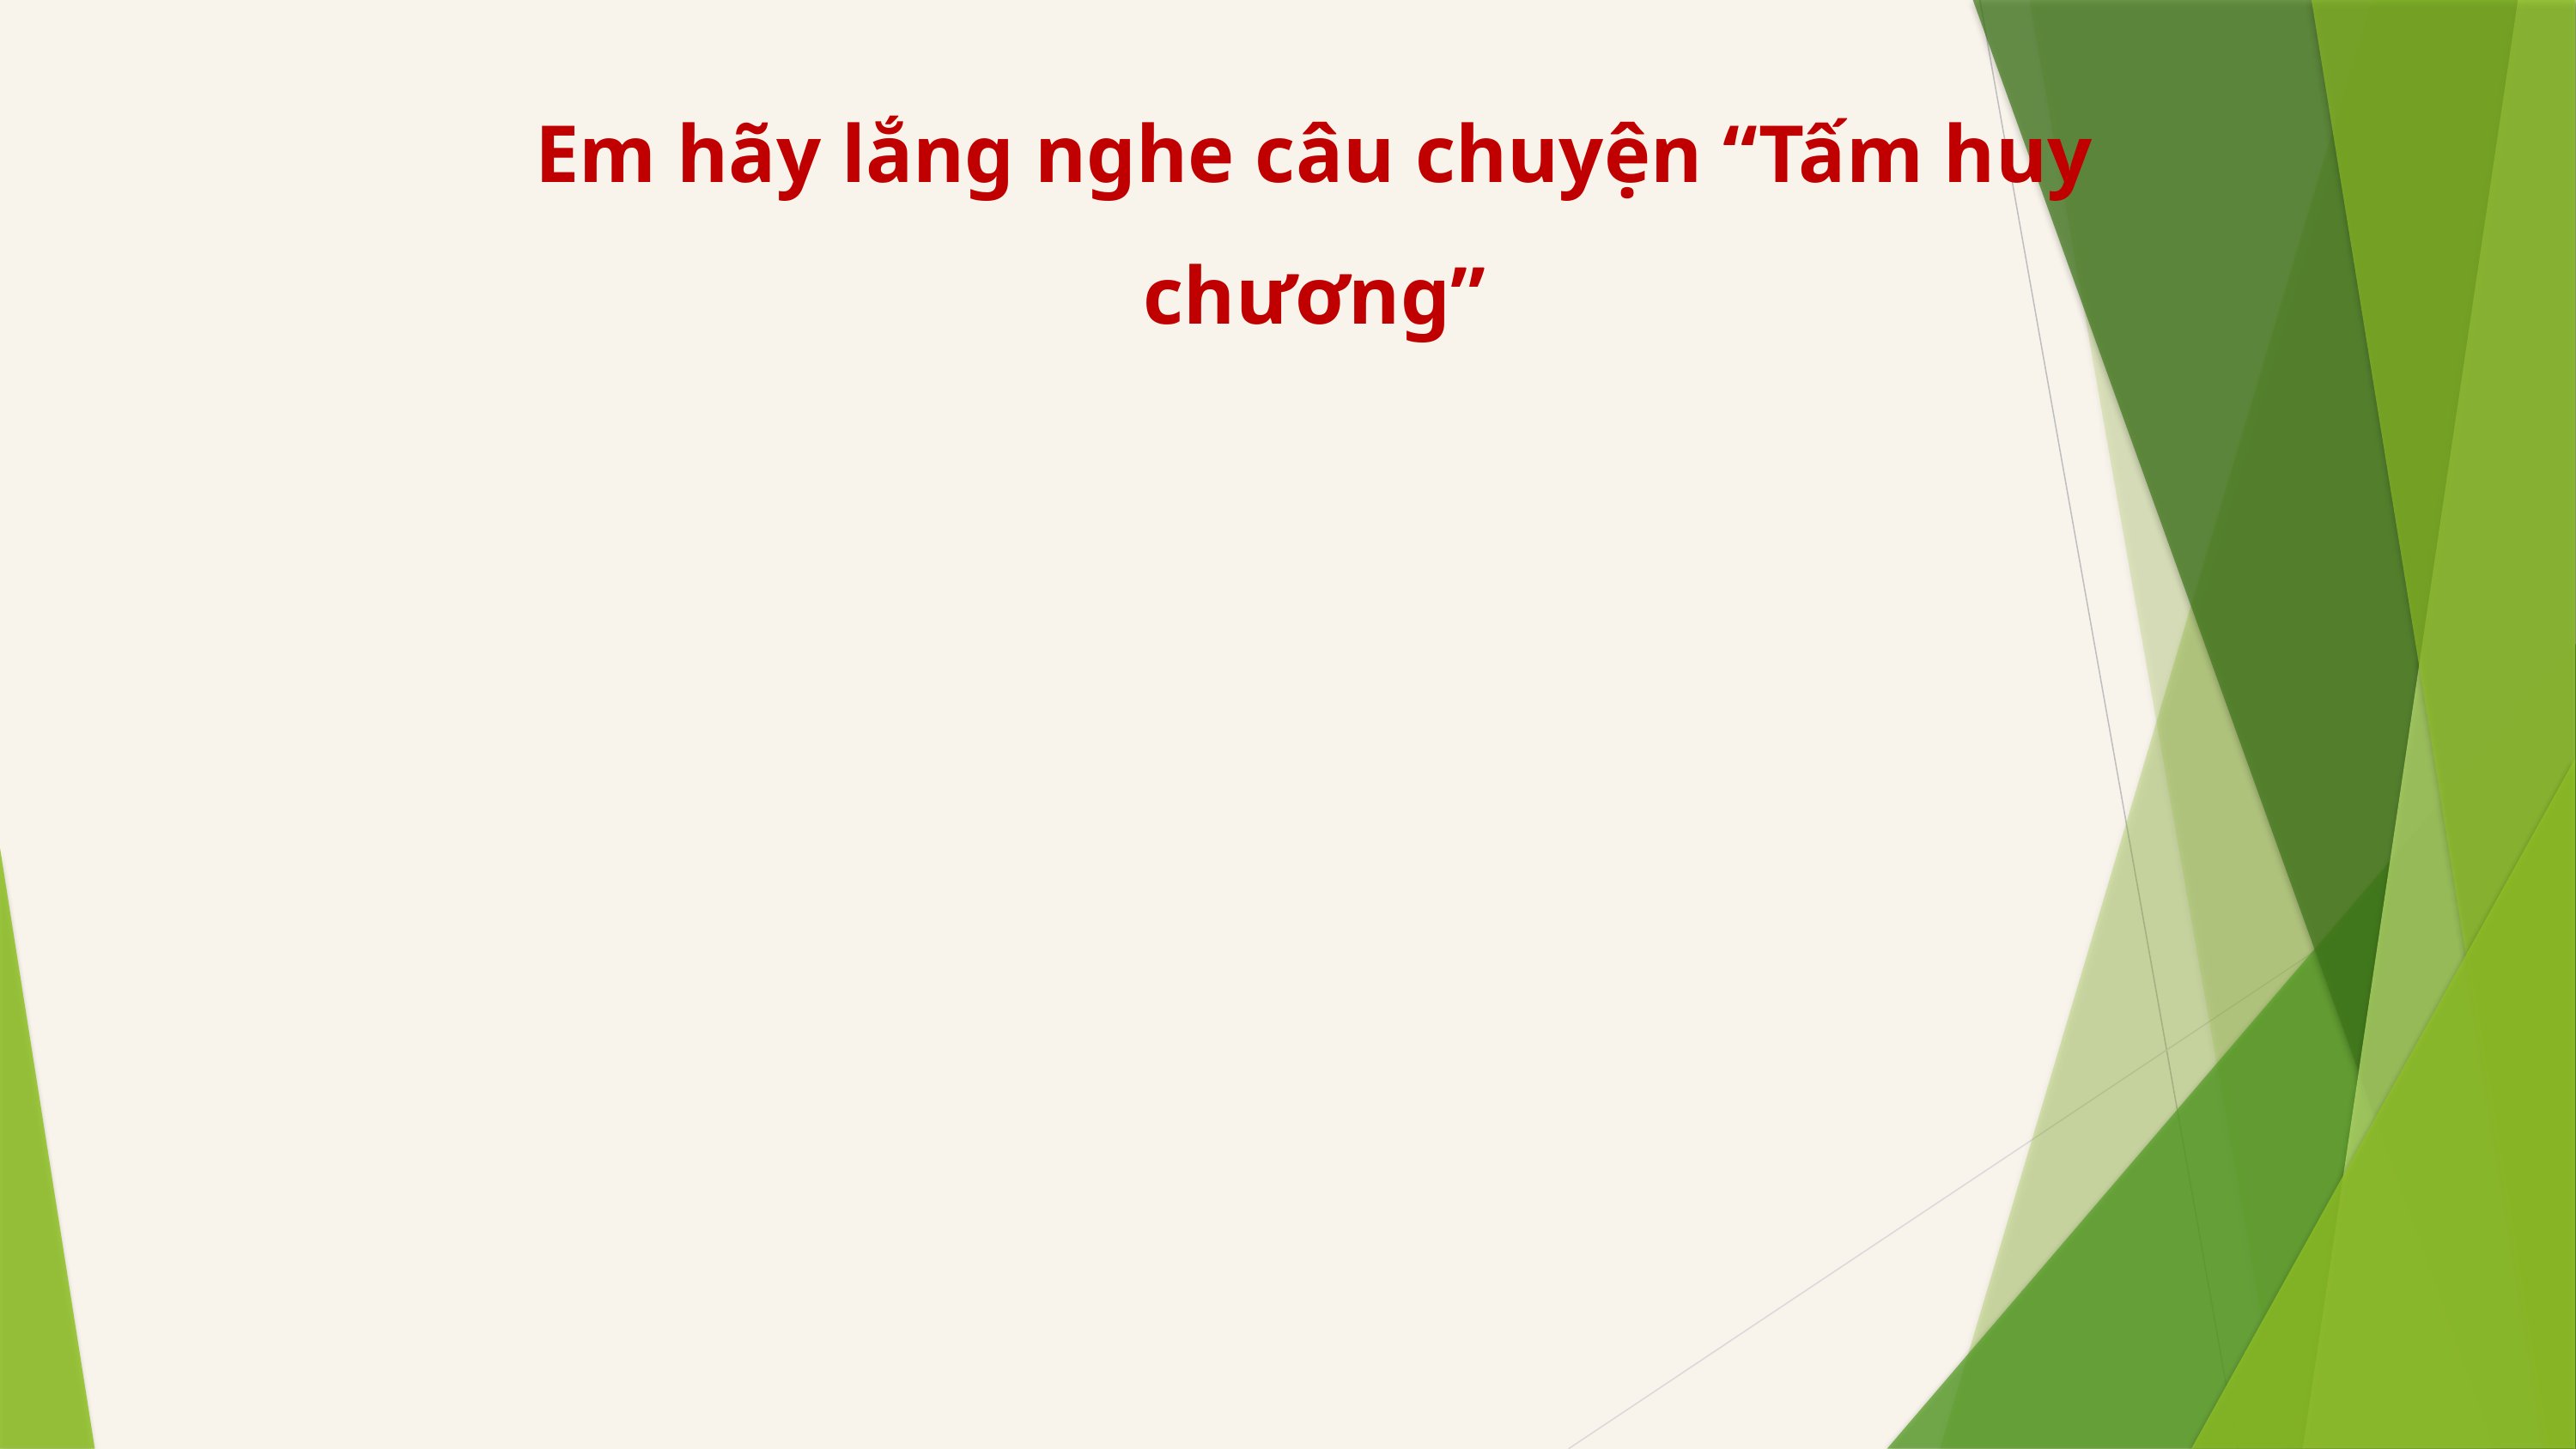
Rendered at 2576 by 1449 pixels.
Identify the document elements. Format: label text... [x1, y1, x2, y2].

text_box Em hãy lắng nghe câu chuyện “Tấm huy chương” [357, 50, 2271, 346]
